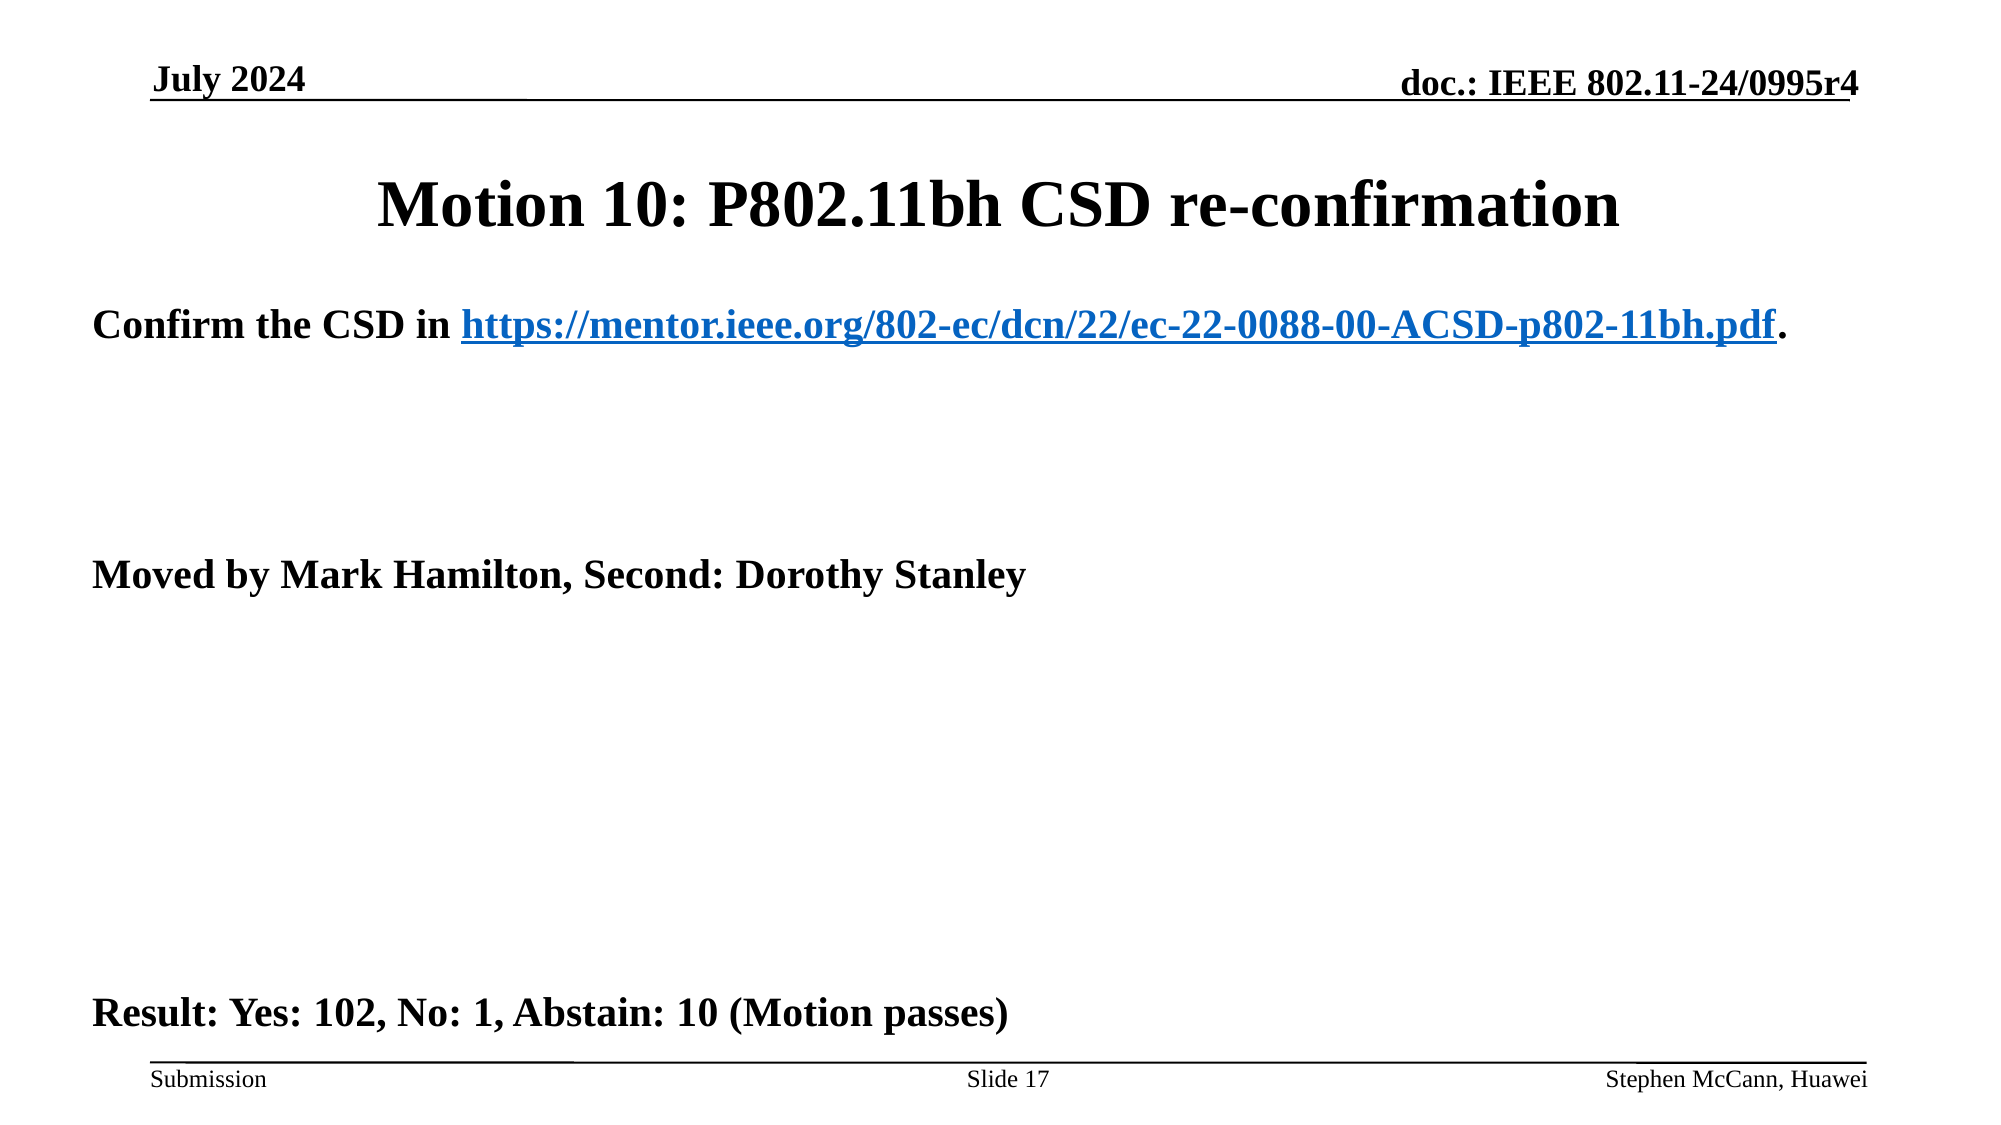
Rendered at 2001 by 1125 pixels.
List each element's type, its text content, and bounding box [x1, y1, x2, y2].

footer Stephen McCann, Huawei [1171, 1061, 1869, 1093]
title Motion 10: P802.11bh CSD re-confirmation [149, 112, 1850, 288]
slide_number Slide 17 [950, 1061, 1067, 1123]
list Confirm the CSD in https://mentor.ieee.org/802-ec/dcn/22/ec-22-0088-00-ACSD-p802-11bh.pdf. Moved by Mark Hamilton, Second: Dorothy Stanley Result: Yes: 102, No: 1, Abstain: 10 (Motion passes) [76, 289, 1940, 1063]
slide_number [152, 54, 563, 100]
